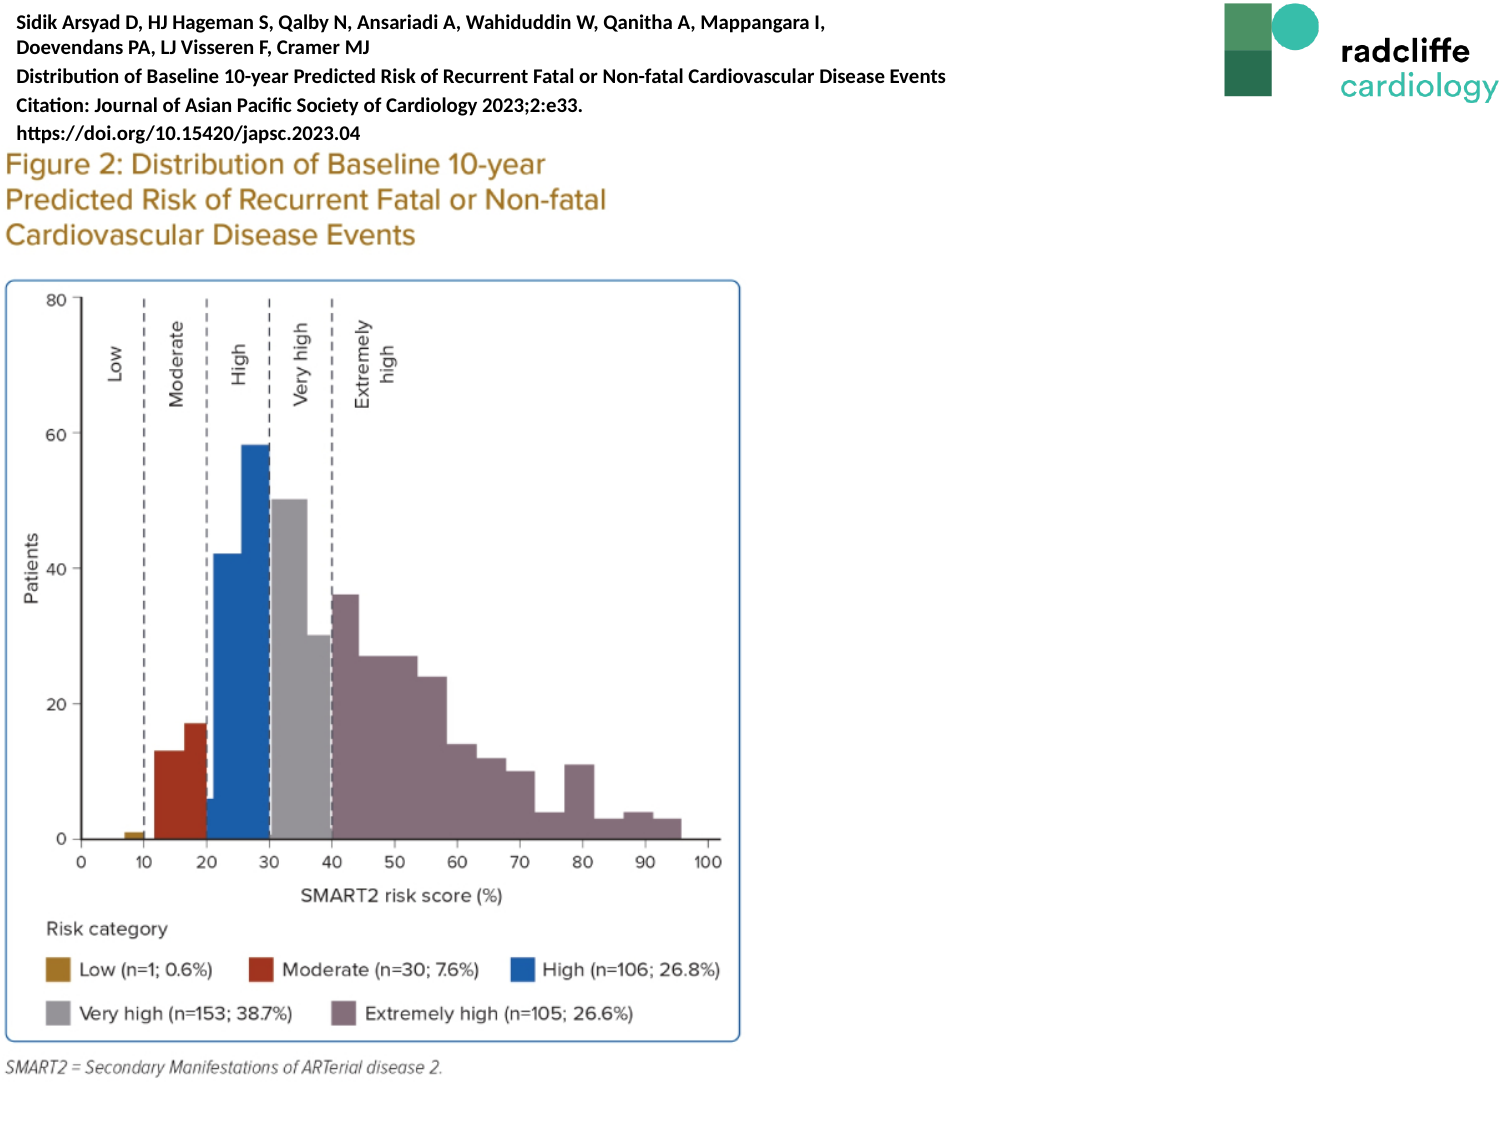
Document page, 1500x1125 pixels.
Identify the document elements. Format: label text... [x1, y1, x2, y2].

text_box Sidik Arsyad D, HJ Hageman S, Qalby N, Ansariadi A, Wahiduddin W, Qanitha A, Mappangara I, Doevendans PA, LJ Visseren F, Cramer MJ [1, 1, 939, 54]
picture [1, 145, 749, 1084]
text_box Citation: Journal of Asian Pacific Society of Cardiology 2023;2:e33. [1, 84, 1500, 112]
picture [1224, 1, 1499, 104]
text_box Distribution of Baseline 10-year Predicted Risk of Recurrent Fatal or Non-fatal Cardiovascular Disease Events [1, 54, 1224, 84]
text_box https://doi.org/10.15420/japsc.2023.04 [1, 112, 1500, 153]
